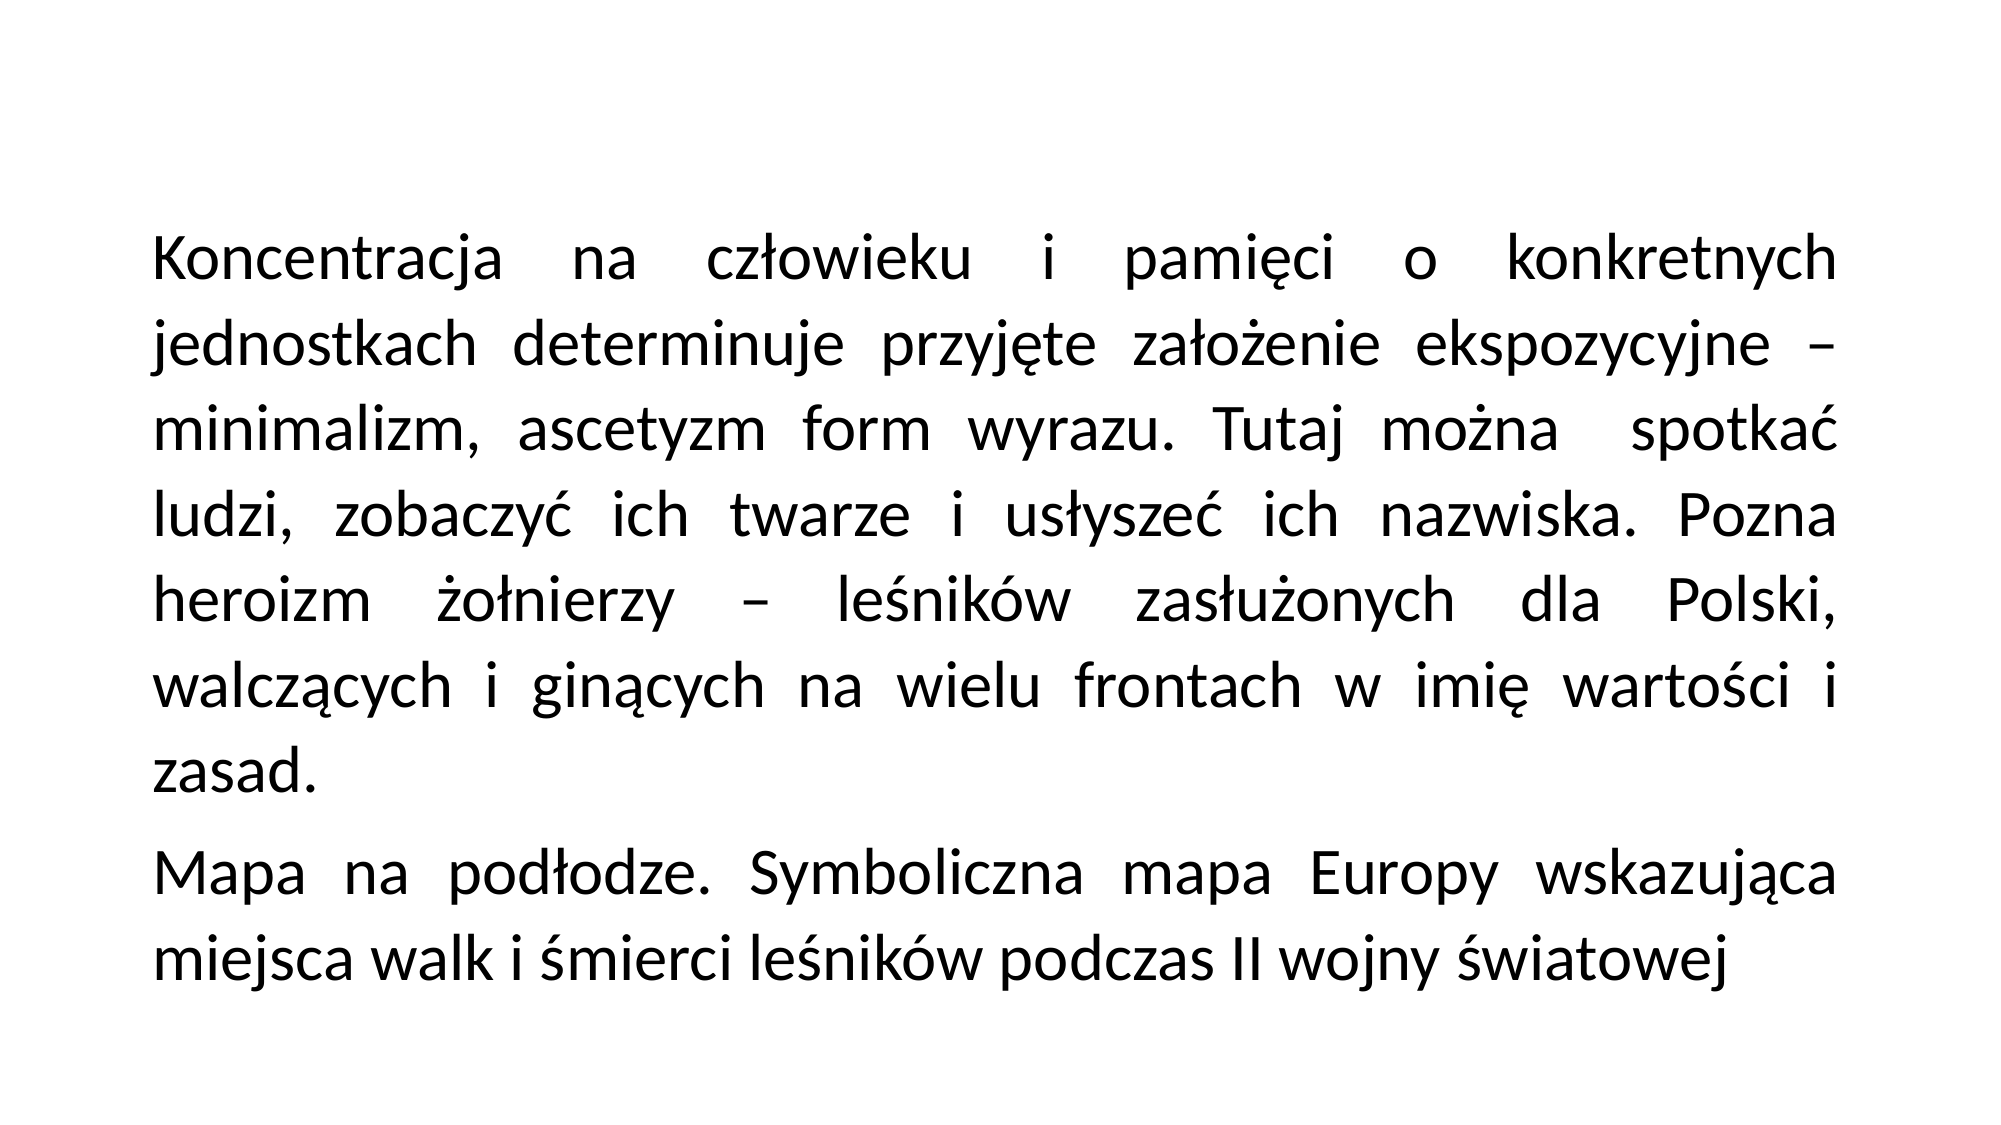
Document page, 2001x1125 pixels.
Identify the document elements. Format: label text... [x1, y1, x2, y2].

text_box Koncentracja na człowieku i pamięci o konkretnych jednostkach determinuje przyjęte założenie ekspozycyjne – minimalizm, ascetyzm form wyrazu. Tutaj można spotkać ludzi, zobaczyć ich twarze i usłyszeć ich nazwiska. Pozna heroizm żołnierzy – leśników zasłużonych dla Polski, walczących i ginących na wielu frontach w imię wartości i zasad. Mapa na podłodze. Symboliczna mapa Europy wskazująca miejsca walk i śmierci leśników podczas II wojny światowej [137, 199, 1855, 1001]
